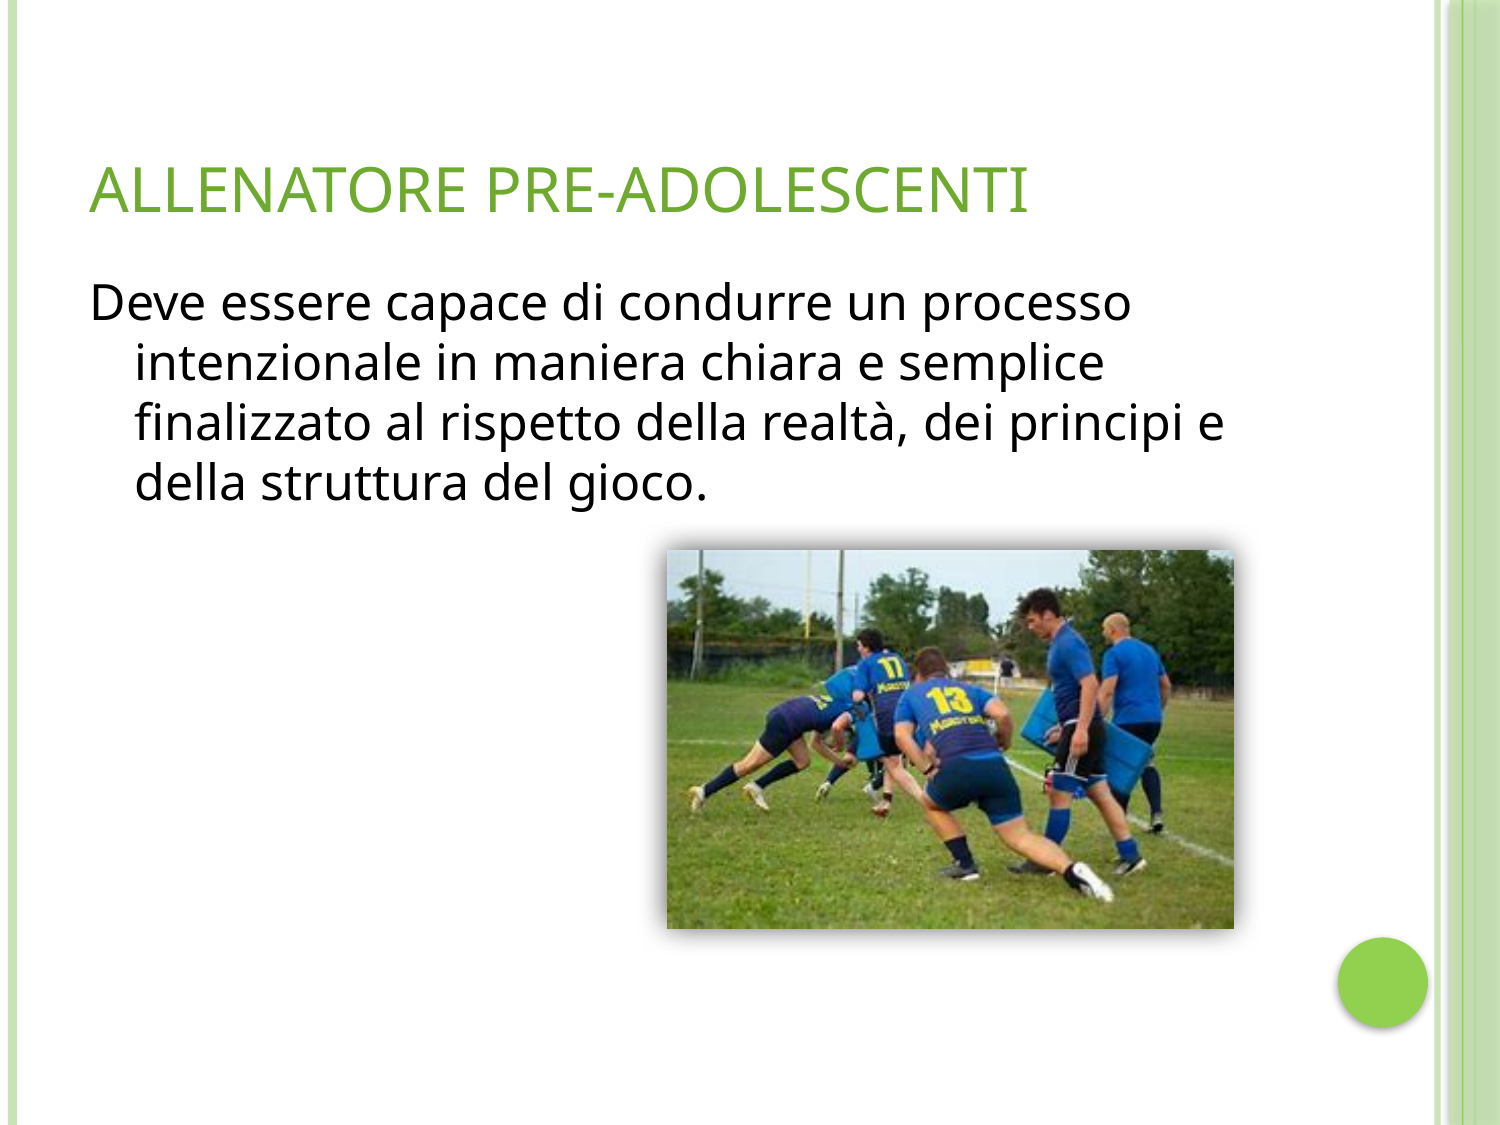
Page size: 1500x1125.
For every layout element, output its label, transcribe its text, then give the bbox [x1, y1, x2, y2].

list Deve essere capace di condurre un processo intenzionale in maniera chiara e semplice finalizzato al rispetto della realtà, dei principi e della struttura del gioco. [75, 262, 1300, 1062]
title Allenatore pre-adolescenti [75, 45, 1300, 233]
picture [666, 550, 1234, 930]
